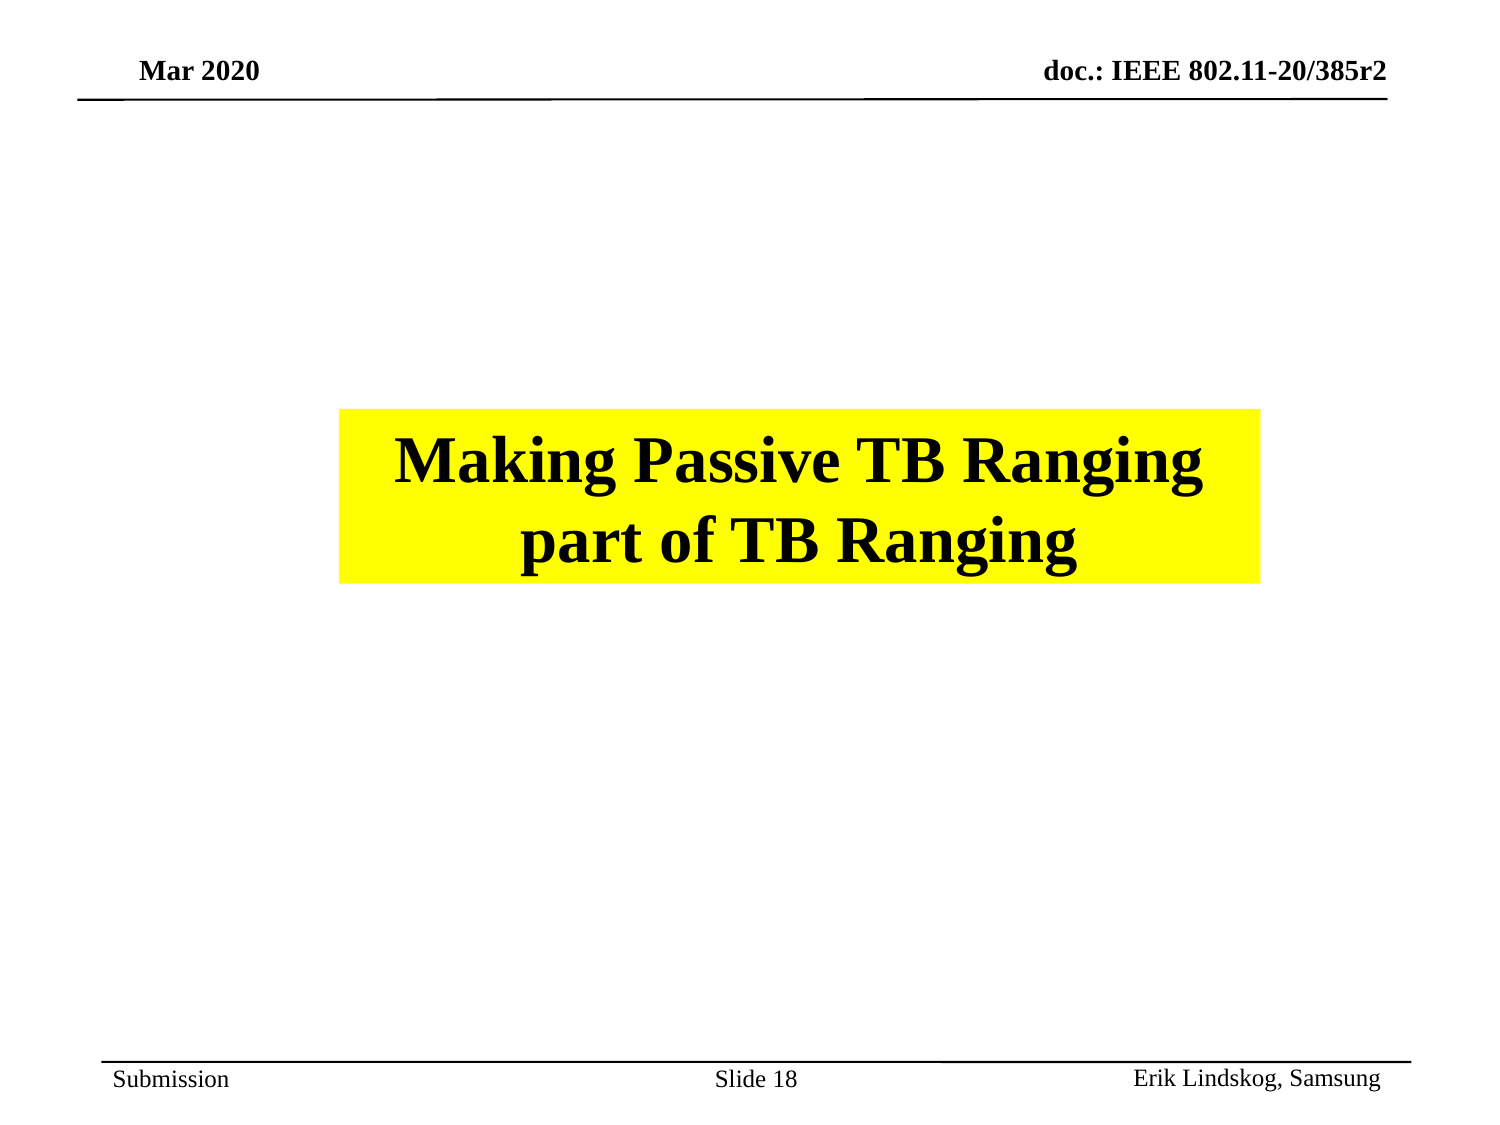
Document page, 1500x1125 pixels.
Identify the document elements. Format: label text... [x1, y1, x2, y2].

slide_number Slide 18 [712, 1062, 800, 1093]
text_box Making Passive TB Ranging part of TB Ranging [338, 408, 1261, 584]
footer Erik Lindskog, Samsung [927, 1061, 1388, 1093]
